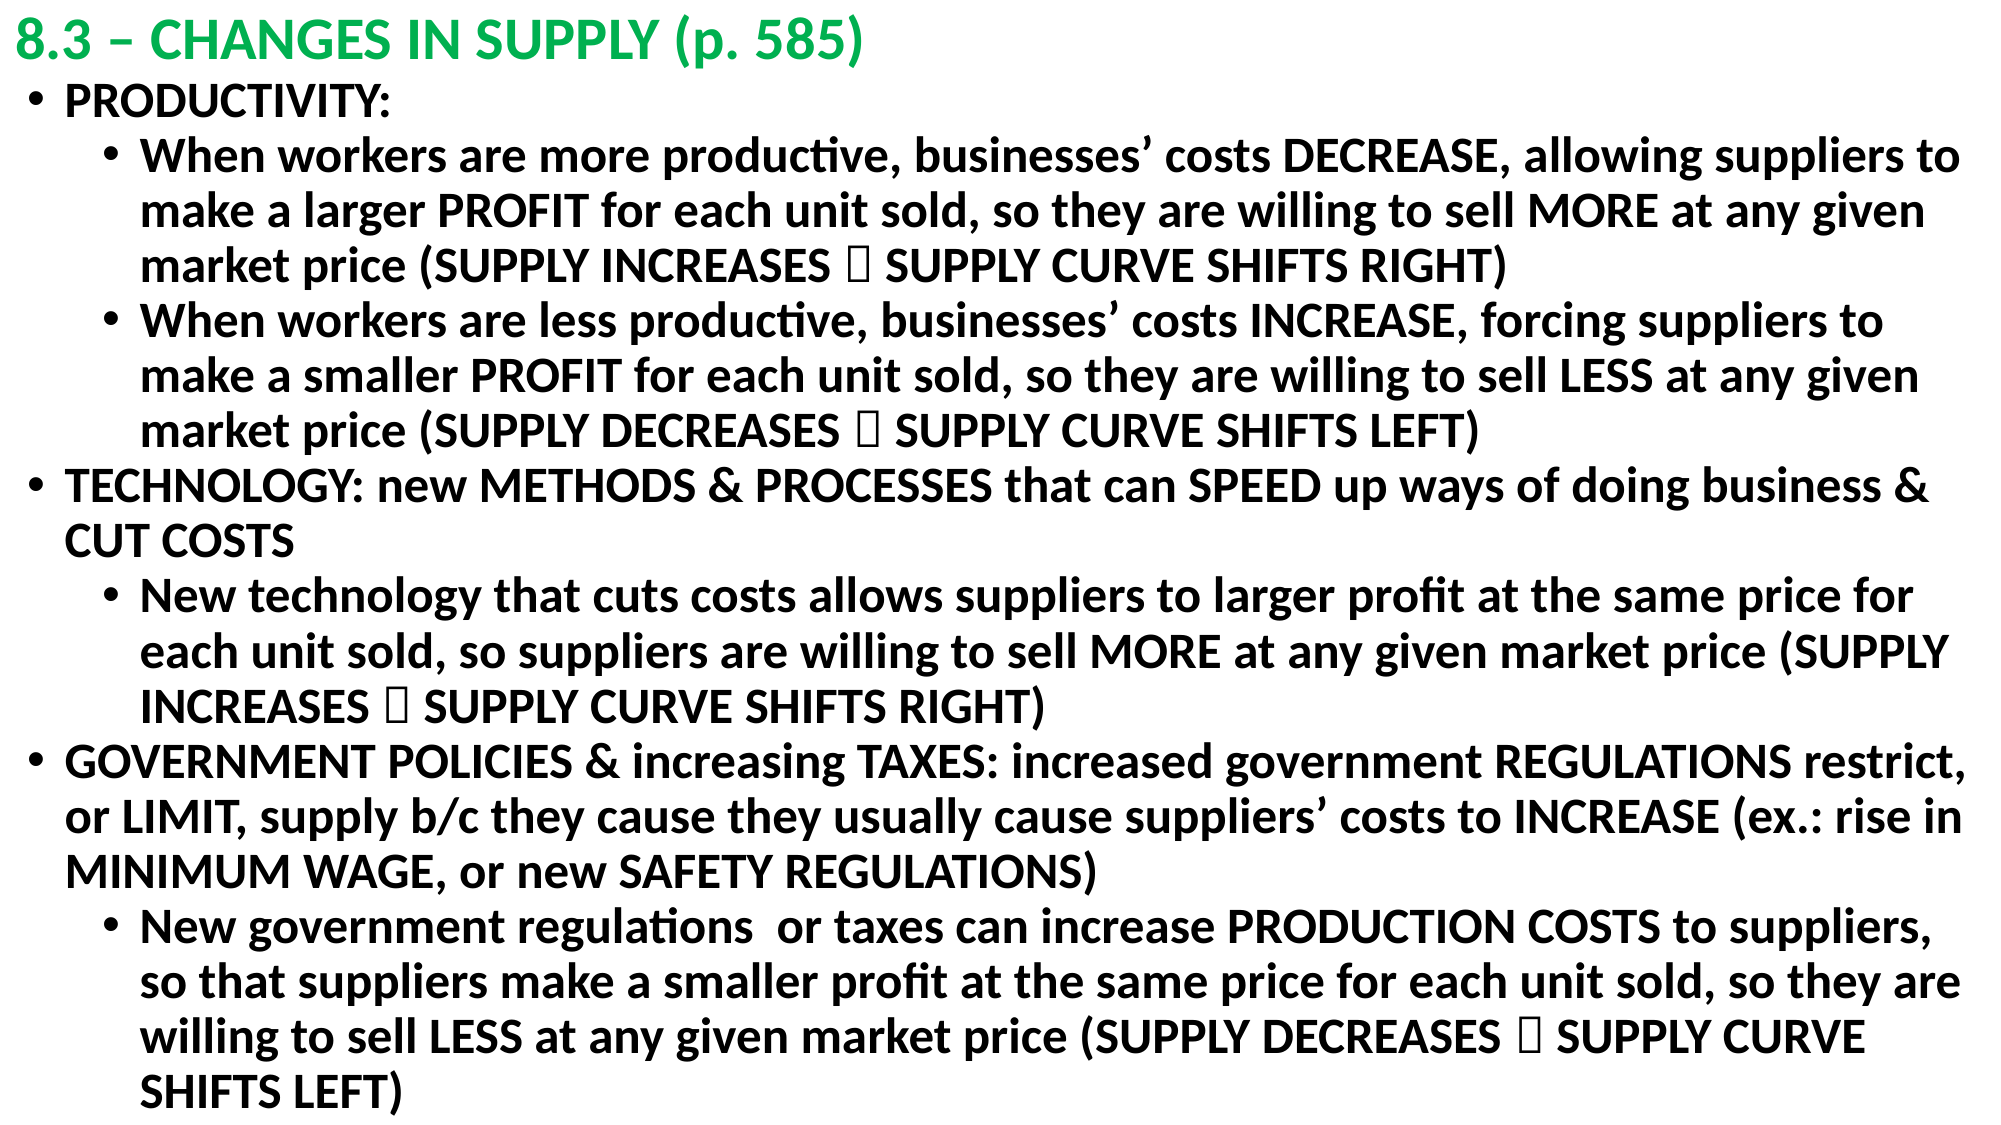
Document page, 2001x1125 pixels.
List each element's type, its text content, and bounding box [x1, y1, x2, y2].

title 8.3 – CHANGES IN SUPPLY (p. 585) [0, 0, 2000, 66]
list PRODUCTIVITY: When workers are more productive, businesses’ costs DECREASE, allowing suppliers to make a larger PROFIT for each unit sold, so they are willing to sell MORE at any given market price (SUPPLY INCREASES  SUPPLY CURVE SHIFTS RIGHT) When workers are less productive, businesses’ costs INCREASE, forcing suppliers to make a smaller PROFIT for each unit sold, so they are willing to sell LESS at any given market price (SUPPLY DECREASES  SUPPLY CURVE SHIFTS LEFT) TECHNOLOGY: new METHODS & PROCESSES that can SPEED up ways of doing business & CUT COSTS New technology that cuts costs allows suppliers to larger profit at the same price for each unit sold, so suppliers are willing to sell MORE at any given market price (SUPPLY INCREASES  SUPPLY CURVE SHIFTS RIGHT) GOVERNMENT POLICIES & increasing TAXES: increased government REGULATIONS restrict, or LIMIT, supply b/c they cause they usually cause suppliers’ costs to INCREASE (ex.: rise in MINIMUM WAGE, or new SAFETY REGULATIONS) New government regulations or taxes can increase PRODUCTION COSTS to suppliers, so that suppliers make a smaller profit at the same price for each unit sold, so they are willing to sell LESS at any given market price (SUPPLY DECREASES  SUPPLY CURVE SHIFTS LEFT) [0, 66, 2000, 1125]
